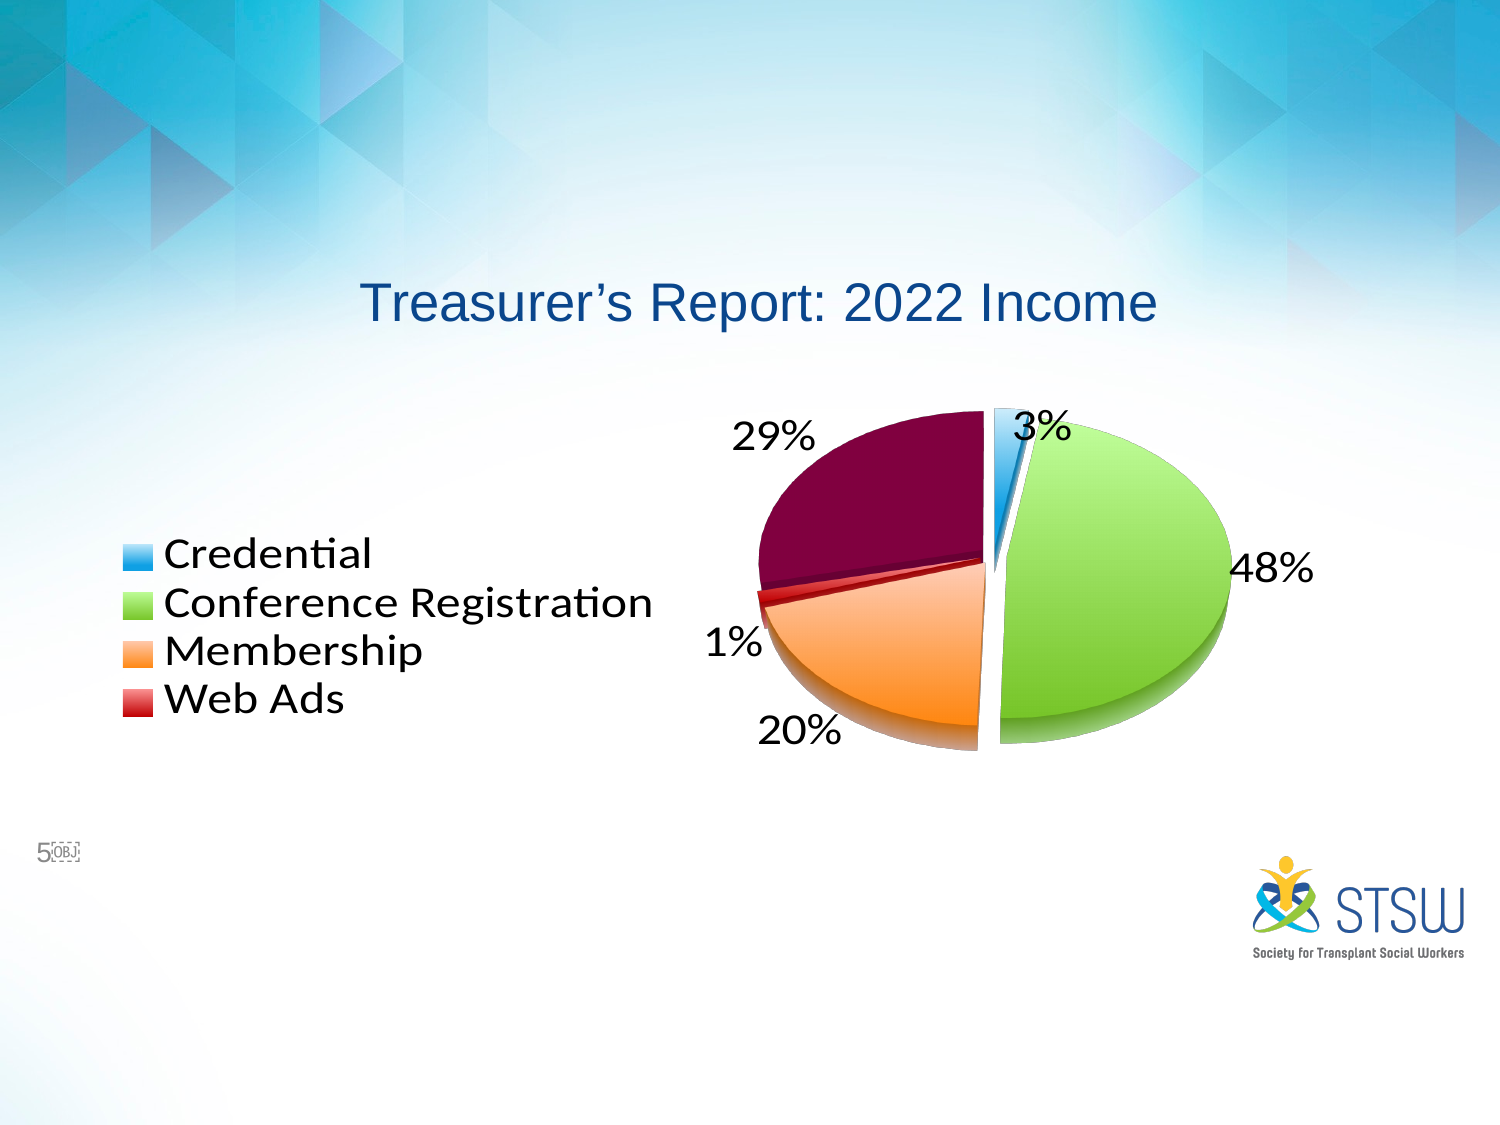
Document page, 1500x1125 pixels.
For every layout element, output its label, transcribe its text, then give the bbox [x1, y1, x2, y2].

chart [74, 364, 1319, 760]
title Treasurer’s Report: 2022 Income [41, 259, 1478, 341]
text_box 5￼ [31, 829, 286, 874]
picture [0, 0, 1500, 1125]
